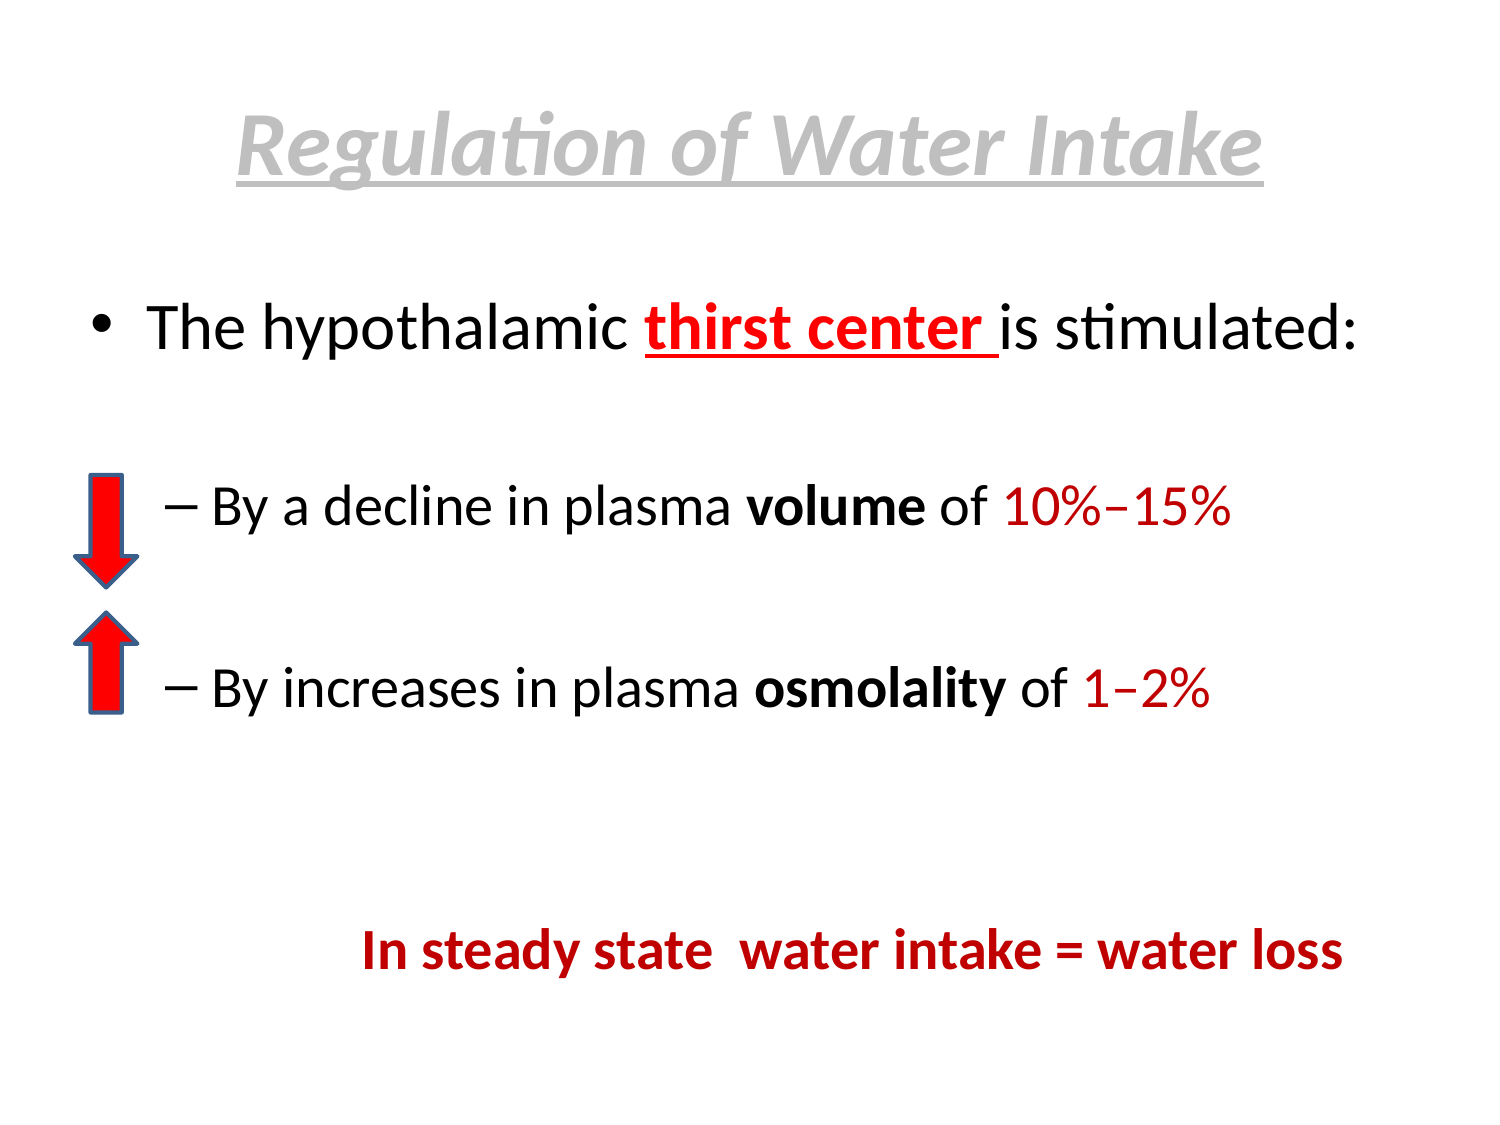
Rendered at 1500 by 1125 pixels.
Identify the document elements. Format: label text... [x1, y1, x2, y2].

list The hypothalamic thirst center is stimulated: By a decline in plasma volume of 10%–15% By increases in plasma osmolality of 1–2% In steady state water intake = water loss [75, 275, 1500, 1023]
title Regulation of Water Intake [75, 45, 1425, 233]
text_box [73, 610, 140, 715]
text_box [72, 472, 140, 590]
